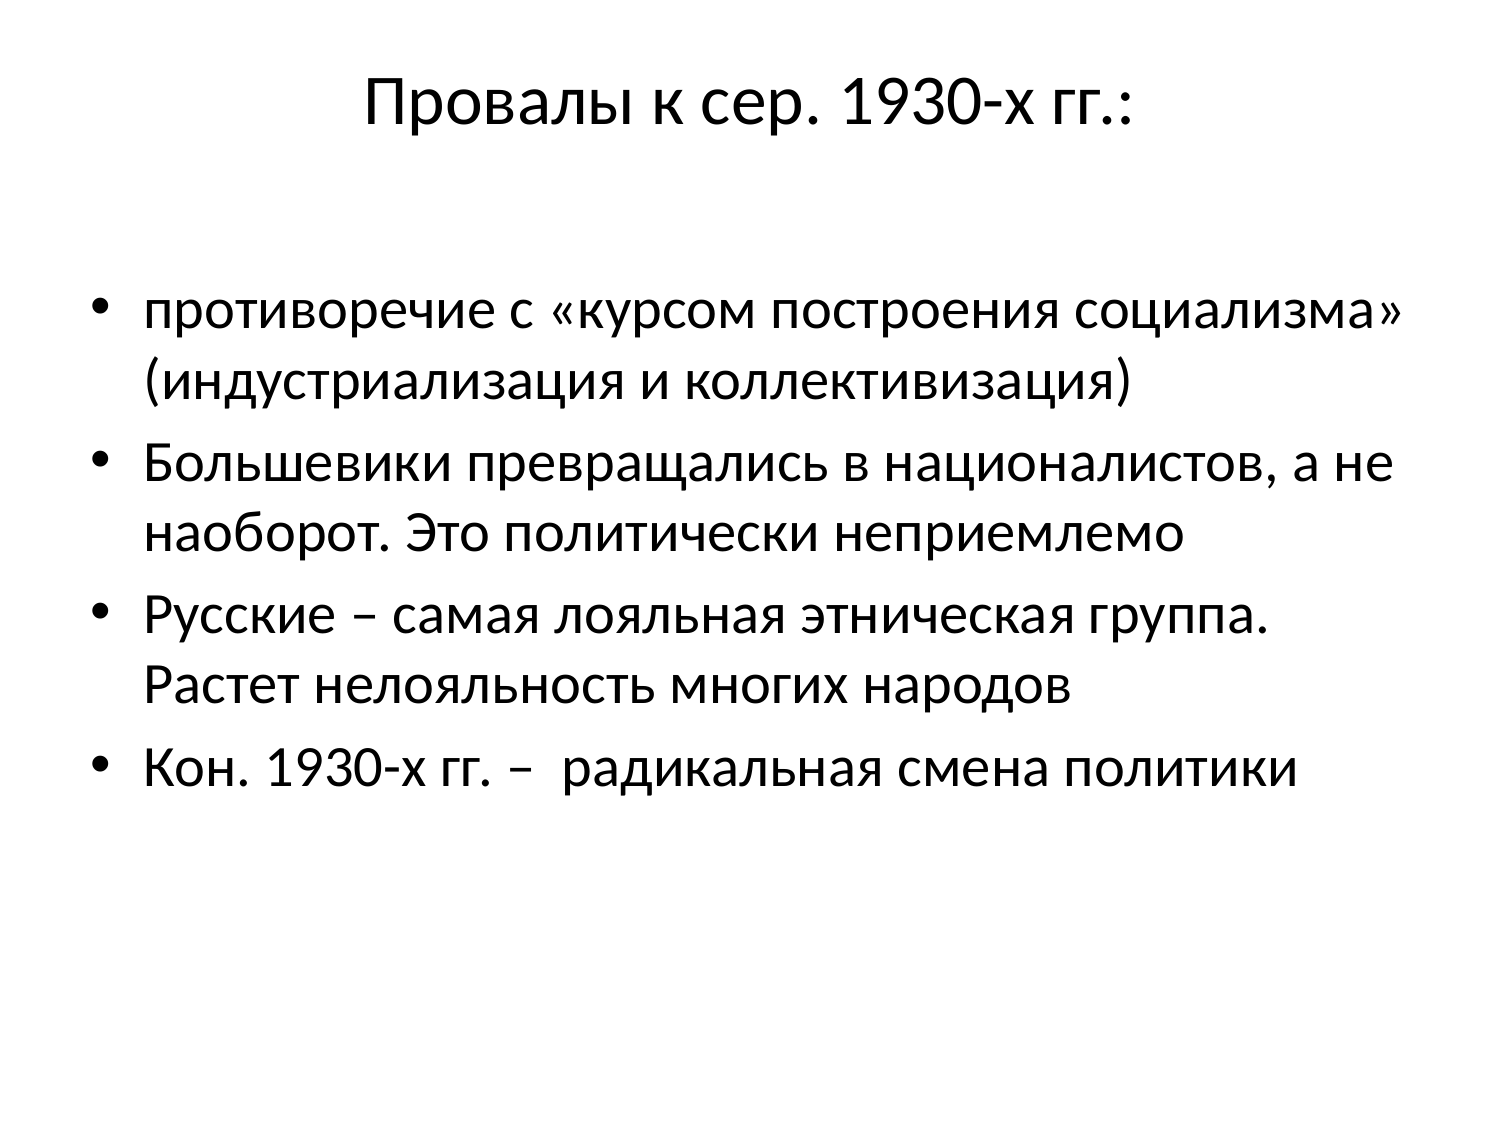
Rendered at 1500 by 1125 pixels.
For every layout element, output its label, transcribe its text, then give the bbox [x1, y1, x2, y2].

list противоречие с «курсом построения социализма» (индустриализация и коллективизация) Большевики превращались в националистов, а не наоборот. Это политически неприемлемо Русские – самая лояльная этническая группа. Растет нелояльность многих народов Кон. 1930-х гг. – радикальная смена политики [75, 262, 1425, 1005]
title Провалы к сер. 1930-х гг.: [75, 45, 1425, 233]
